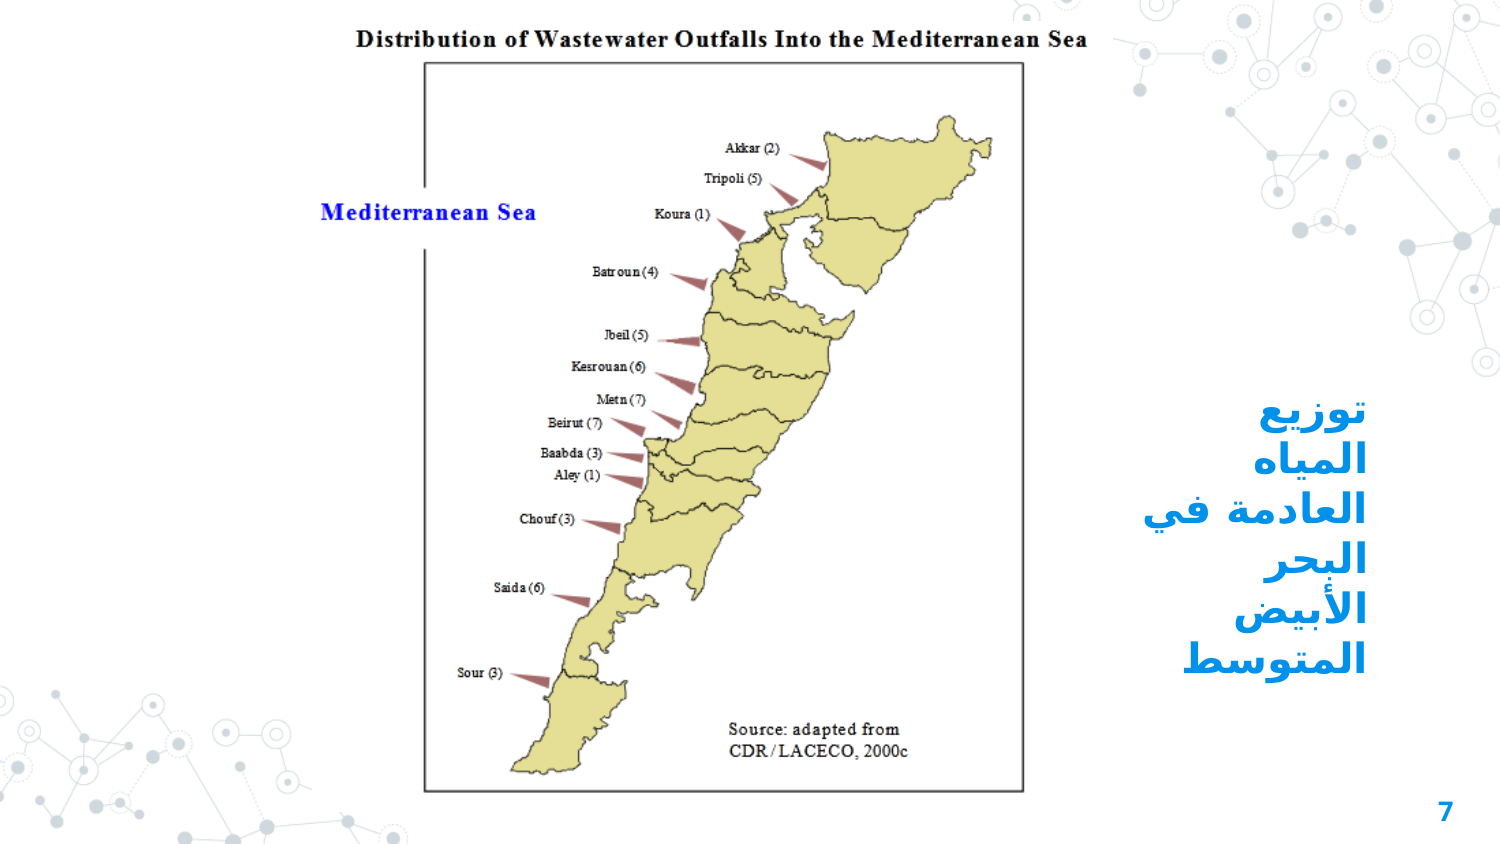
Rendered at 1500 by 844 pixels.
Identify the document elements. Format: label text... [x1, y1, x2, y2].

title توزيع المياه العادمة في البحر الأبيض المتوسط [1125, 284, 1384, 697]
picture [0, 0, 1500, 844]
slide_number 7 [1378, 779, 1469, 844]
